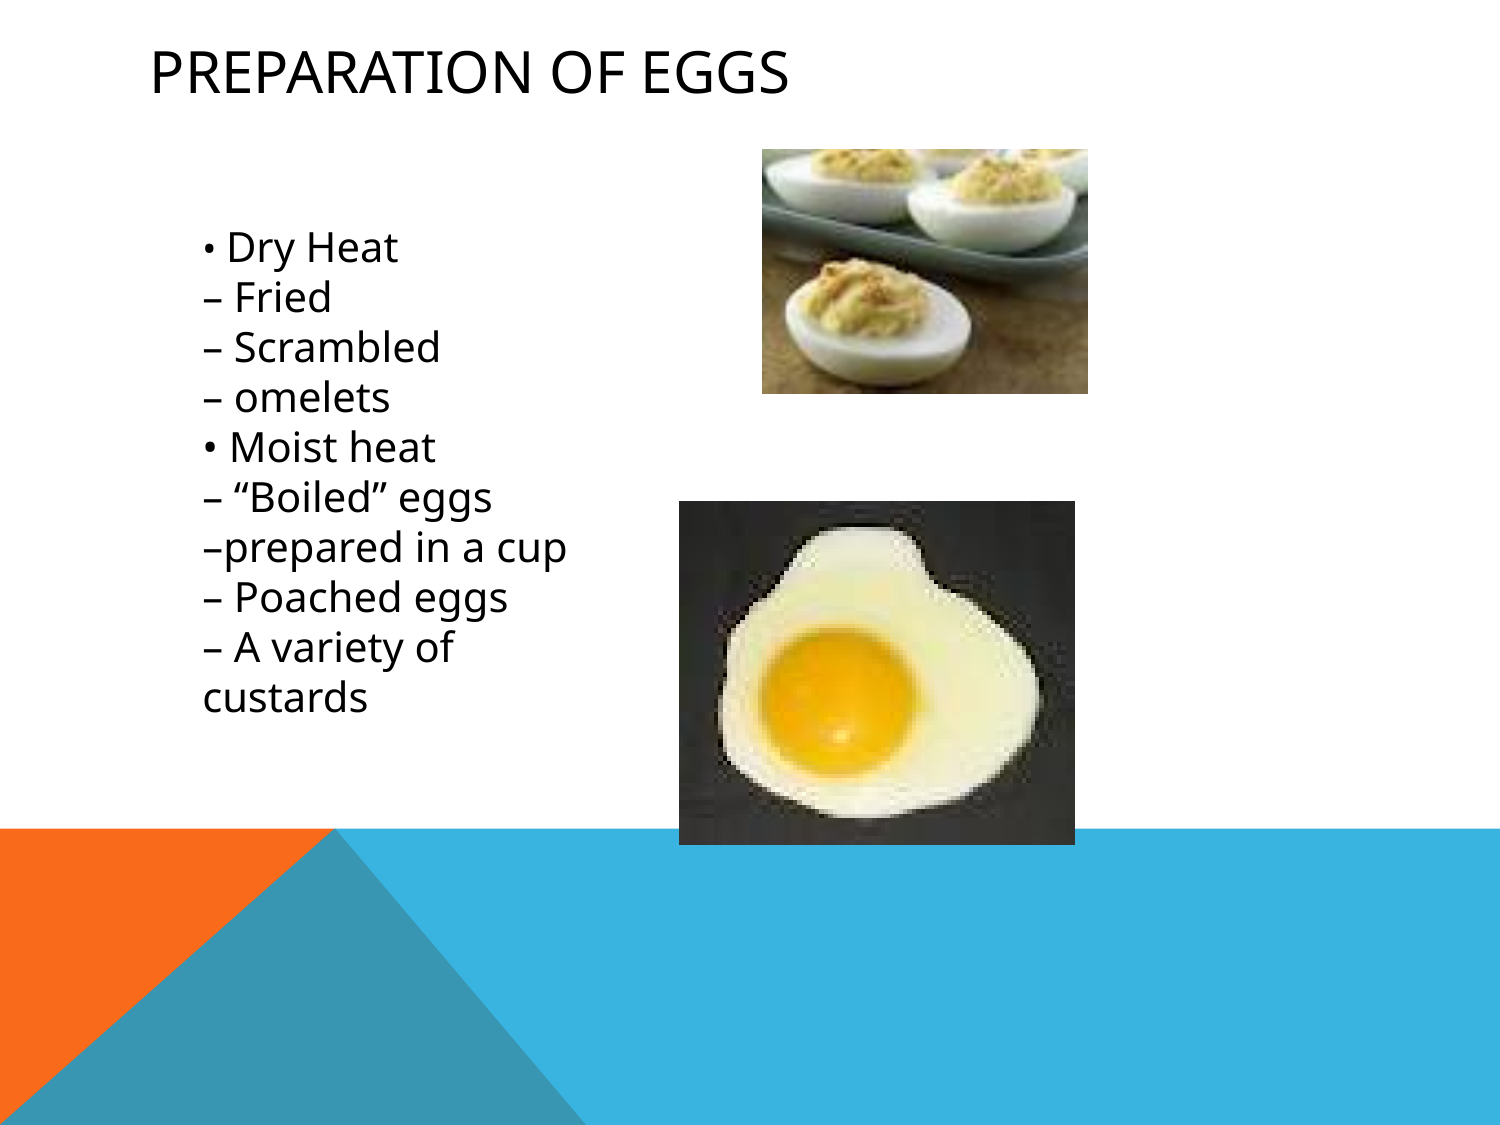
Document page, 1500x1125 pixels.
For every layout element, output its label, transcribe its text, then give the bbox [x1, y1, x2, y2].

title Preparation of Eggs [134, 59, 1369, 150]
text_box • Dry Heat – Fried – Scrambled – omelets • Moist heat – “Boiled” eggs –prepared in a cup – Poached eggs – A variety of custards [187, 168, 1125, 819]
picture [762, 149, 1088, 394]
picture [679, 501, 1076, 845]
